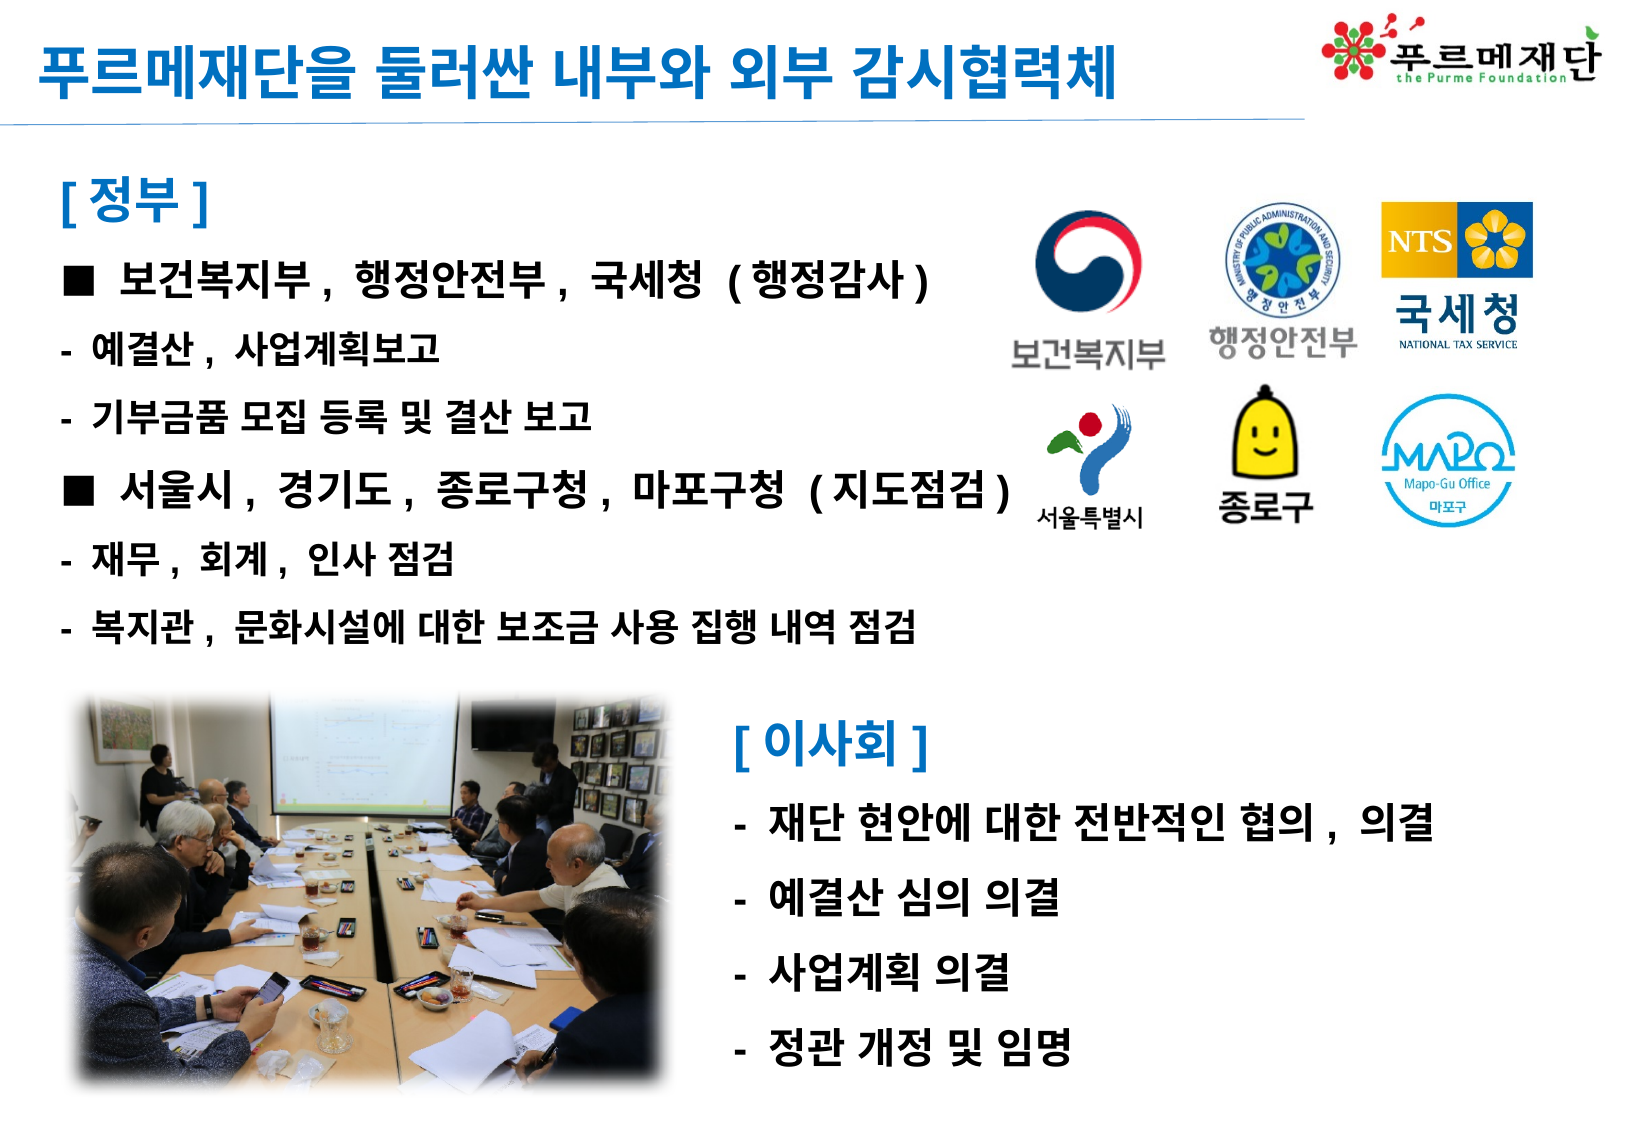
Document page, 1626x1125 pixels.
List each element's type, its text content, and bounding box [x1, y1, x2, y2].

picture [1201, 193, 1364, 367]
text_box [이사회] - 재단 현안에 대한 전반적인 협의, 의결 - 예결산 심의 의결 - 사업계획 의결 - 정관 개정 및 임명 [718, 674, 1577, 1080]
picture [1304, 0, 1625, 107]
picture [61, 687, 677, 1098]
picture [1374, 386, 1522, 534]
picture [1372, 195, 1537, 361]
text_box 푸르메재단을 둘러싼 내부와 외부 감시협력체 [22, 28, 1267, 114]
picture [1030, 401, 1147, 534]
picture [995, 205, 1182, 376]
text_box [정부] ■ 보건복지부, 행정안전부, 국세청 (행정감사) - 예결산, 사업계획보고 - 기부금품 모집 등록 및 결산 보고 ■ 서울시, 경기도, 종로구청, 마포구청 (지도점검) - 재무, 회계, 인사 점검 - 복지관, 문화시설에 대한 보조금 사용 집행 내역 점검 [45, 131, 1599, 656]
picture [1201, 379, 1324, 534]
